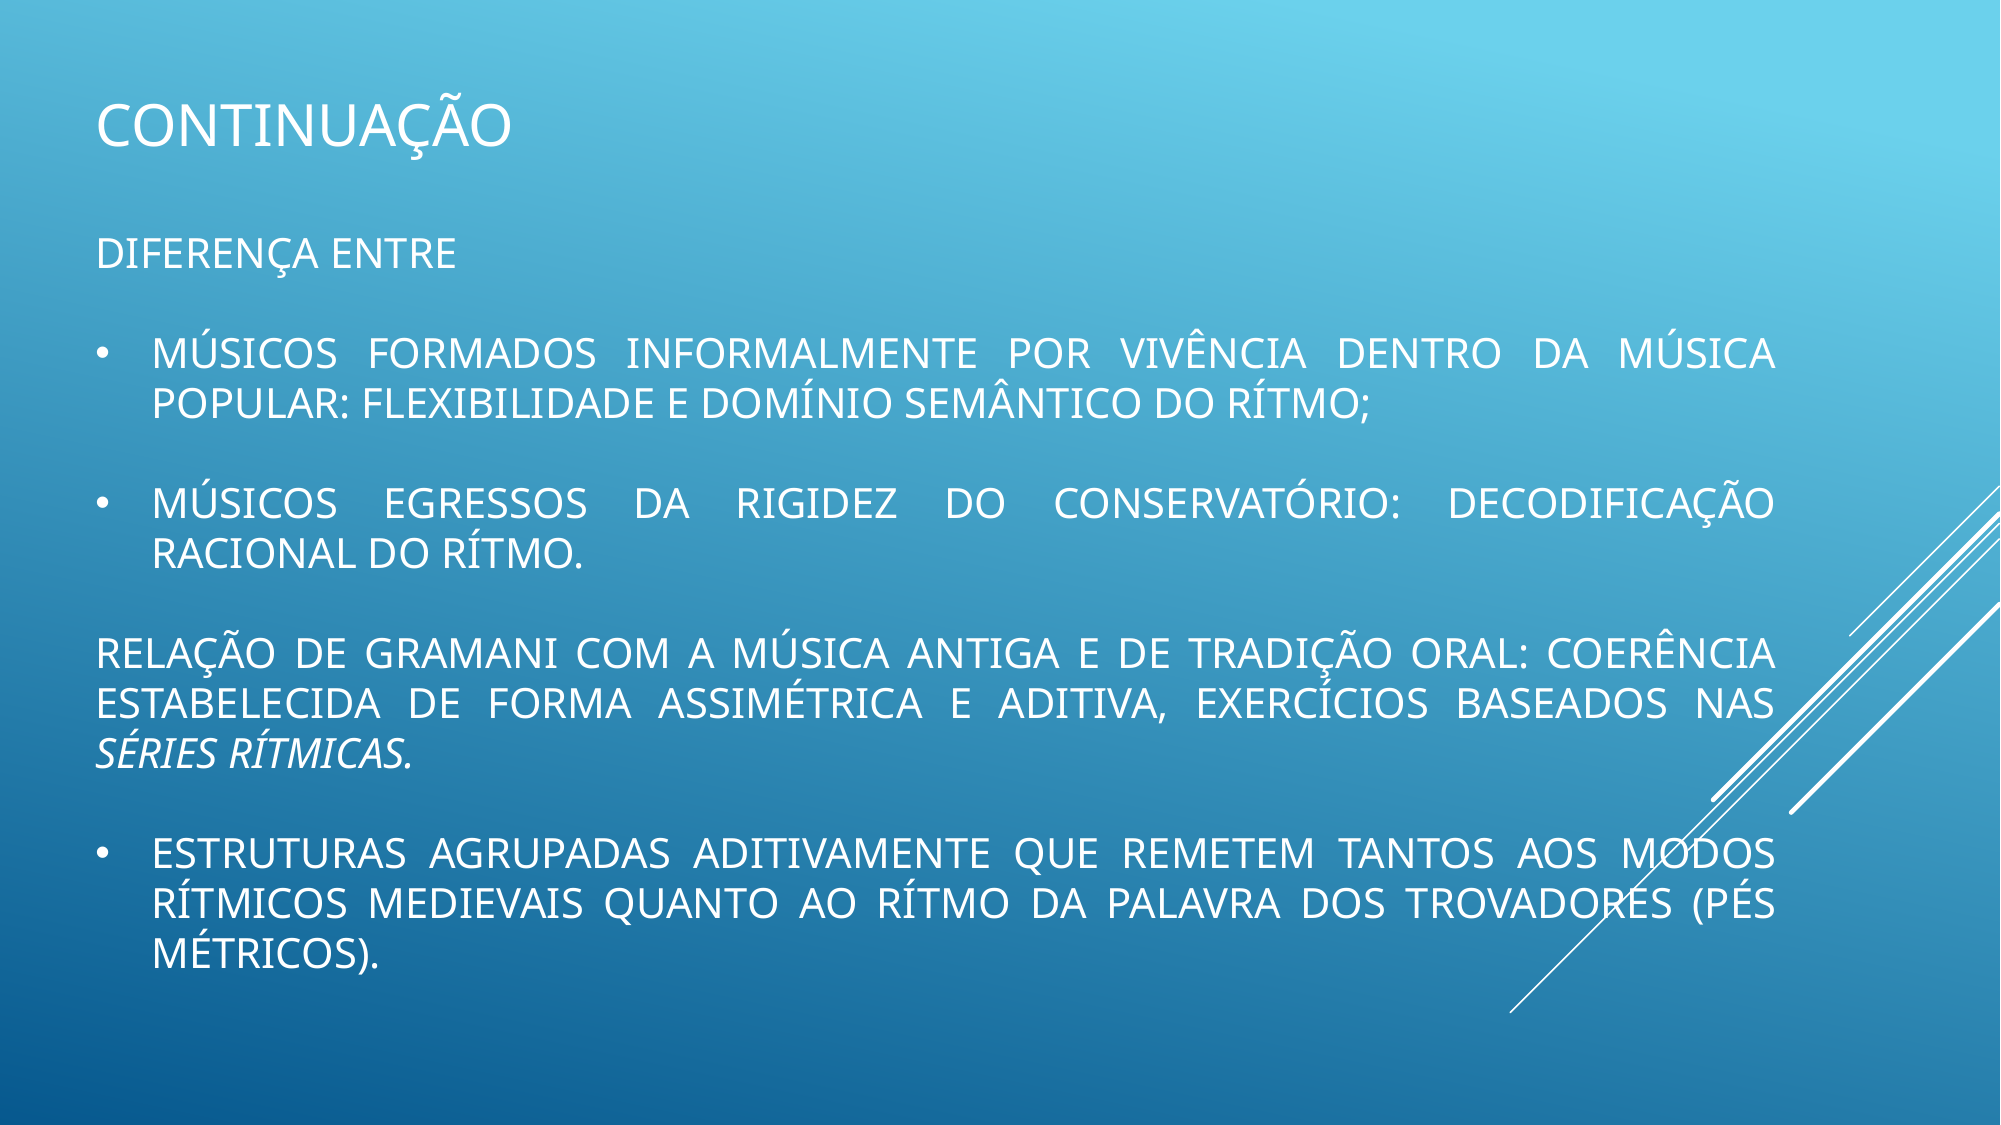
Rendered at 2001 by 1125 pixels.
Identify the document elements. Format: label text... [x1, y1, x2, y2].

text_box DIFERENÇA ENTRE MÚSICOS FORMADOS INFORMALMENTE POR VIVÊNCIA DENTRO DA MÚSICA POPULAR: FLEXIBILIDADE E DOMÍNIO SEMÂNTICO DO RÍTMO; MÚSICOS EGRESSOS DA RIGIDEZ DO CONSERVATÓRIO: DECODIFICAÇÃO RACIONAL DO RÍTMO. RELAÇÃO DE GRAMANI COM A MÚSICA ANTIGA E DE TRADIÇÃO ORAL: COERÊNCIA ESTABELECIDA DE FORMA ASSIMÉTRICA E ADITIVA, EXERCÍCIOS BASEADOS NAS SÉRIES RÍTMICAS. ESTRUTURAS AGRUPADAS ADITIVAMENTE QUE REMETEM TANTOS AOS MODOS RÍTMICOS MEDIEVAIS QUANTO AO RÍTMO DA PALAVRA DOS TROVADORES (PÉS MÉTRICOS). [80, 219, 1792, 1035]
title CONTINUAÇÃO [80, 0, 1481, 219]
